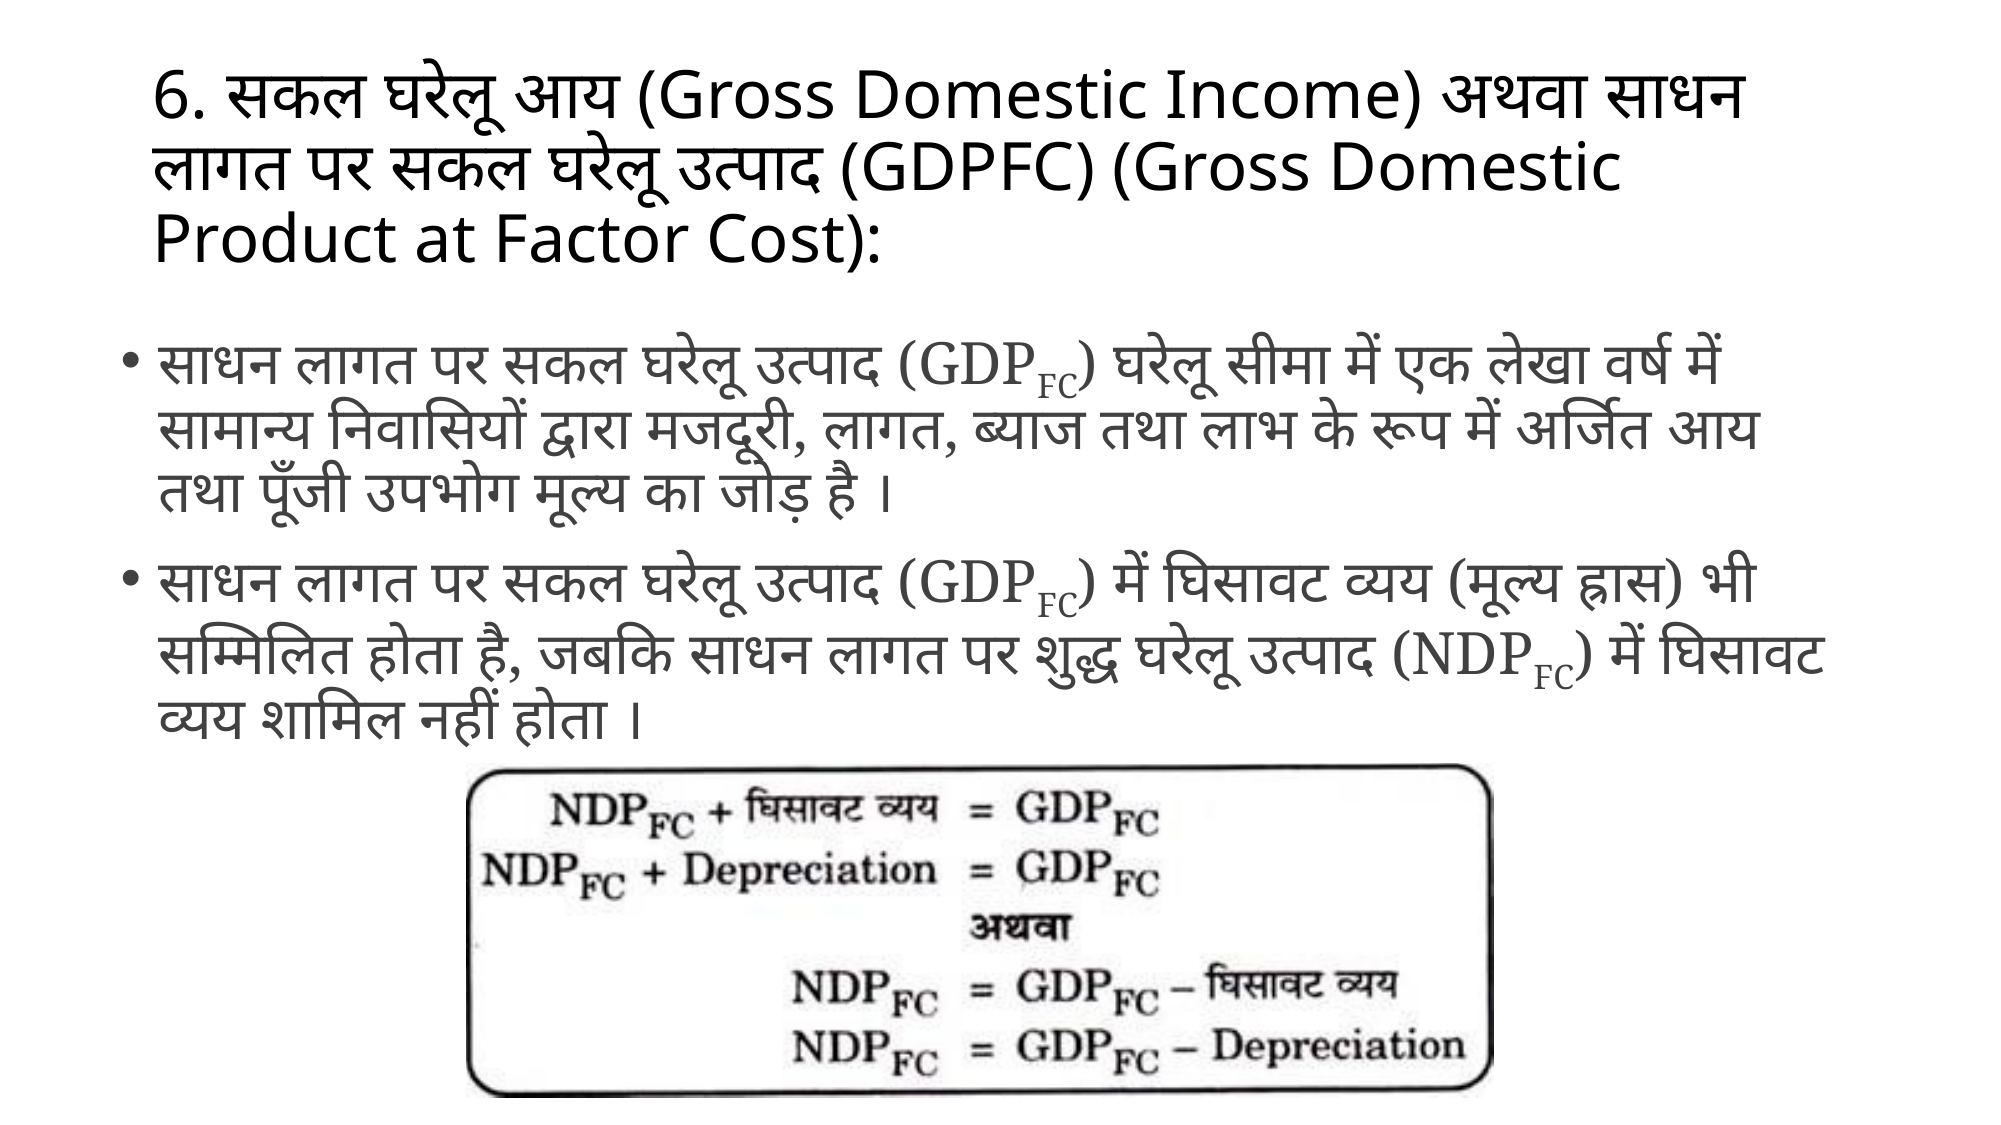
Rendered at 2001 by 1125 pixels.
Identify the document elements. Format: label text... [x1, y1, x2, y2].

title 6. सकल घरेलू आय (Gross Domestic Income) अथवा साधन लागत पर सकल घरेलू उत्पाद (GDPFC) (Gross Domestic Product at Factor Cost): [137, 59, 1863, 278]
list साधन लागत पर सकल घरेलू उत्पाद (GDPFC) घरेलू सीमा में एक लेखा वर्ष में सामान्य निवासियों द्वारा मजदूरी, लागत, ब्याज तथा लाभ के रूप में अर्जित आय तथा पूँजी उपभोग मूल्य का जोड़ है । साधन लागत पर सकल घरेलू उत्पाद (GDPFC) में घिसावट व्यय (मूल्य ह्रास) भी सम्मिलित होता है, जबकि साधन लागत पर शुद्ध घरेलू उत्पाद (NDPFC) में घिसावट व्यय शामिल नहीं होता । [105, 319, 1863, 1098]
picture [466, 763, 1494, 1098]
